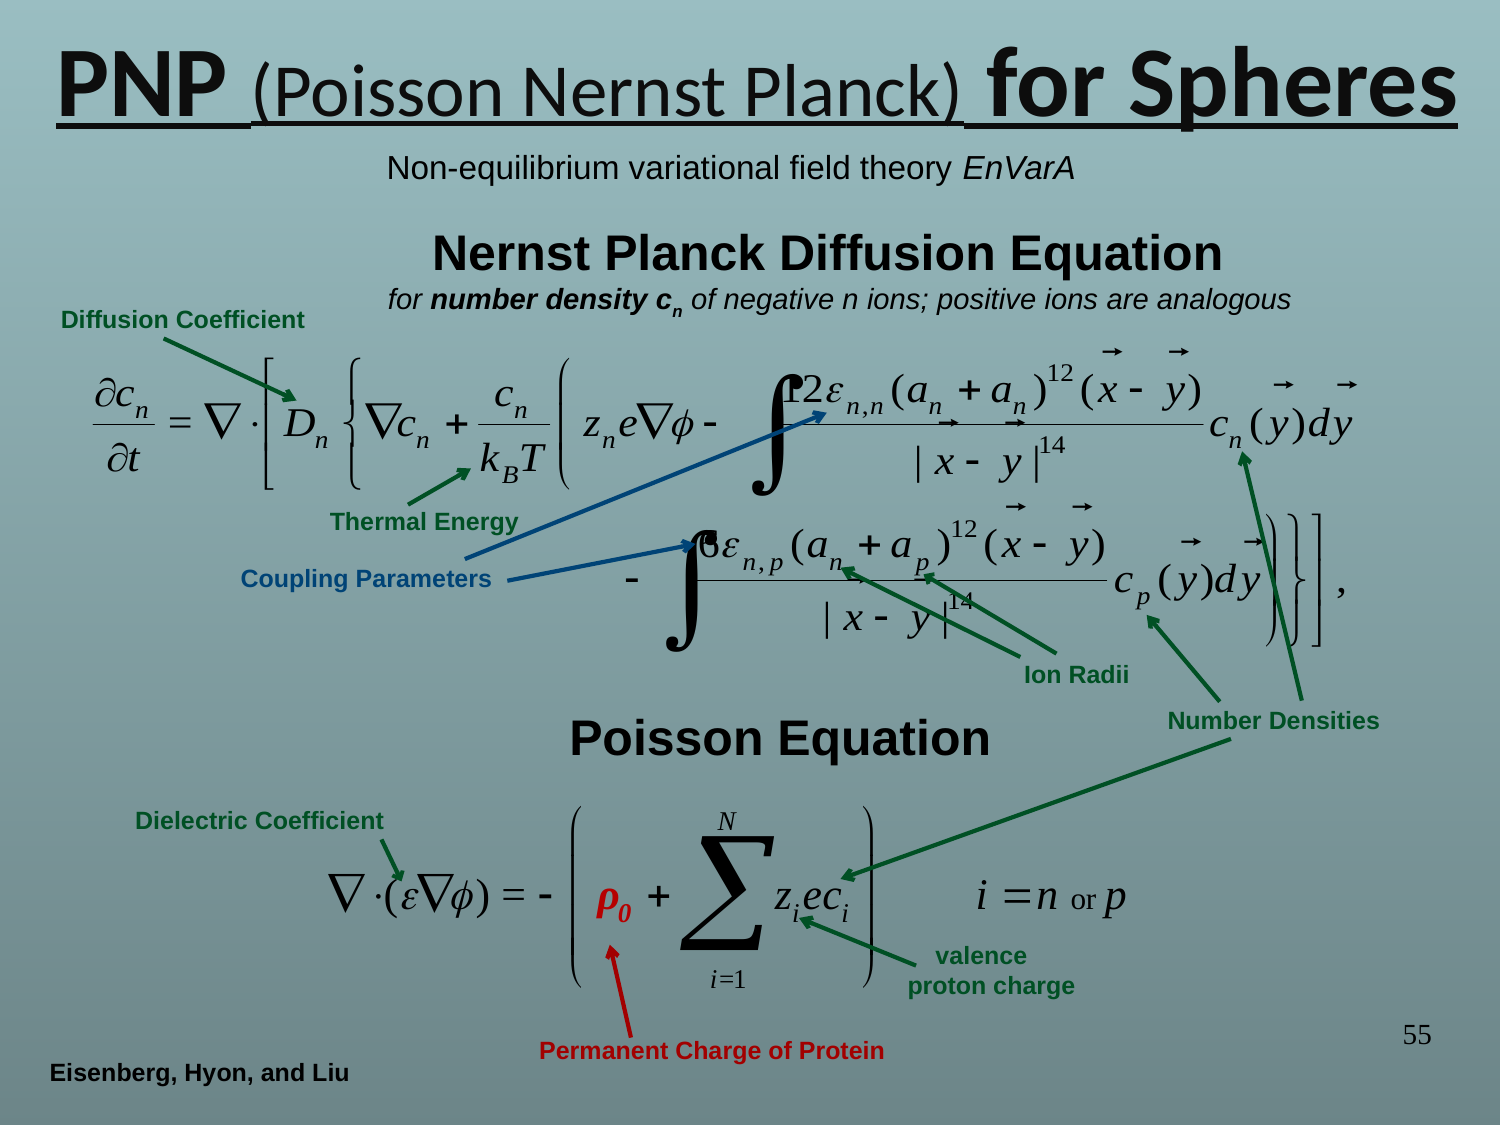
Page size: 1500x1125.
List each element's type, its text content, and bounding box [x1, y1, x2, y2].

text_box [120, 797, 468, 882]
text_box Eisenberg, Hyon, and Liu [34, 1049, 366, 1094]
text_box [88, 410, 224, 712]
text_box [798, 917, 1241, 1009]
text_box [45, 296, 394, 401]
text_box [88, 212, 1448, 449]
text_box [225, 412, 827, 449]
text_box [314, 468, 562, 545]
text_box Non-equilibrium variational field theory EnVarA [371, 139, 1198, 194]
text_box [164, 450, 1500, 1074]
text_box PNP (Poisson Nernst Planck) for Spheres [14, 8, 1500, 144]
